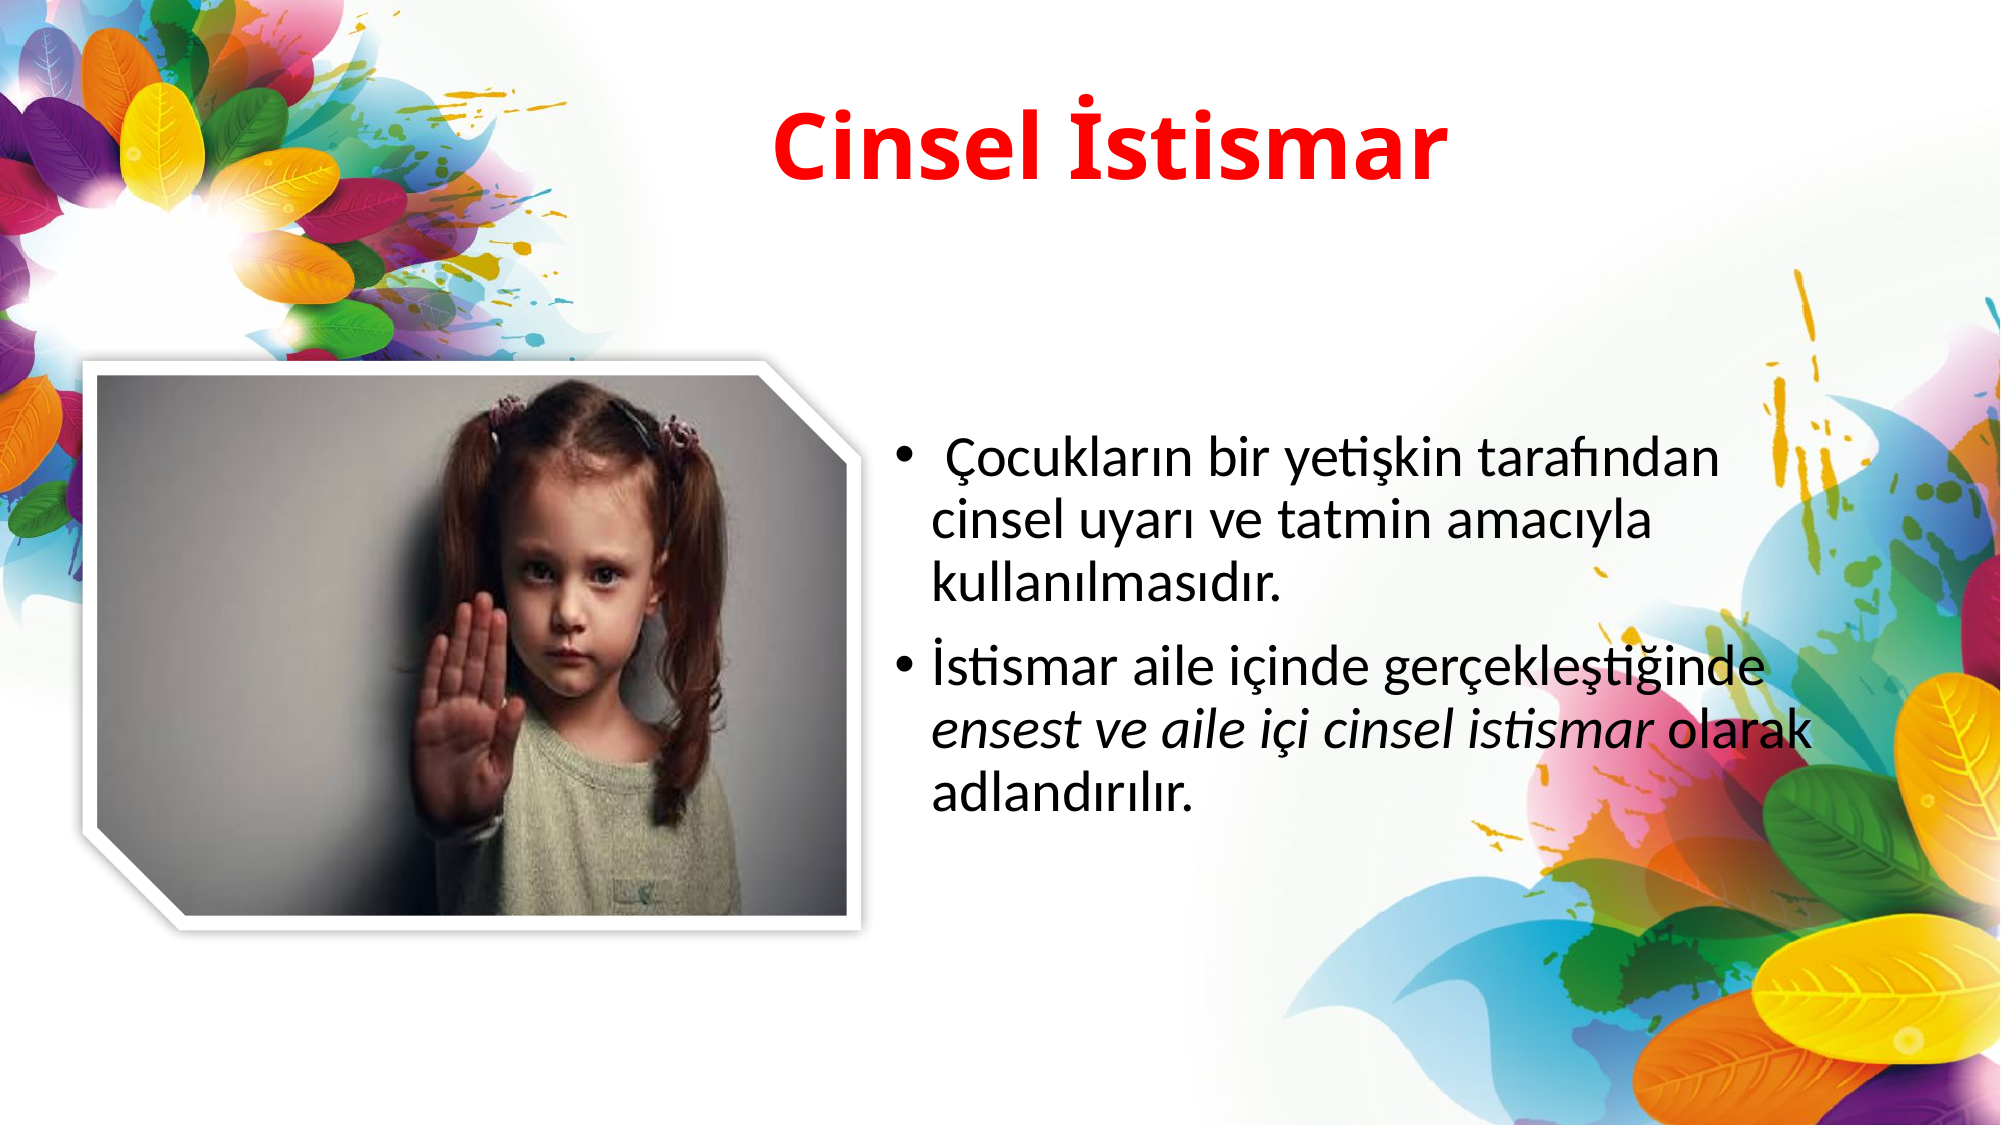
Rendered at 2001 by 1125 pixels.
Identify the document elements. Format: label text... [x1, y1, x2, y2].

title Cinsel İstismar [484, 41, 1737, 259]
picture [0, 0, 2001, 1125]
list Çocukların bir yetişkin tarafından cinsel uyarı ve tatmin amacıyla kullanılmasıdır. İstismar aile içinde gerçekleştiğinde ensest ve aile içi cinsel istismar olarak adlandırılır. [879, 418, 1851, 1125]
